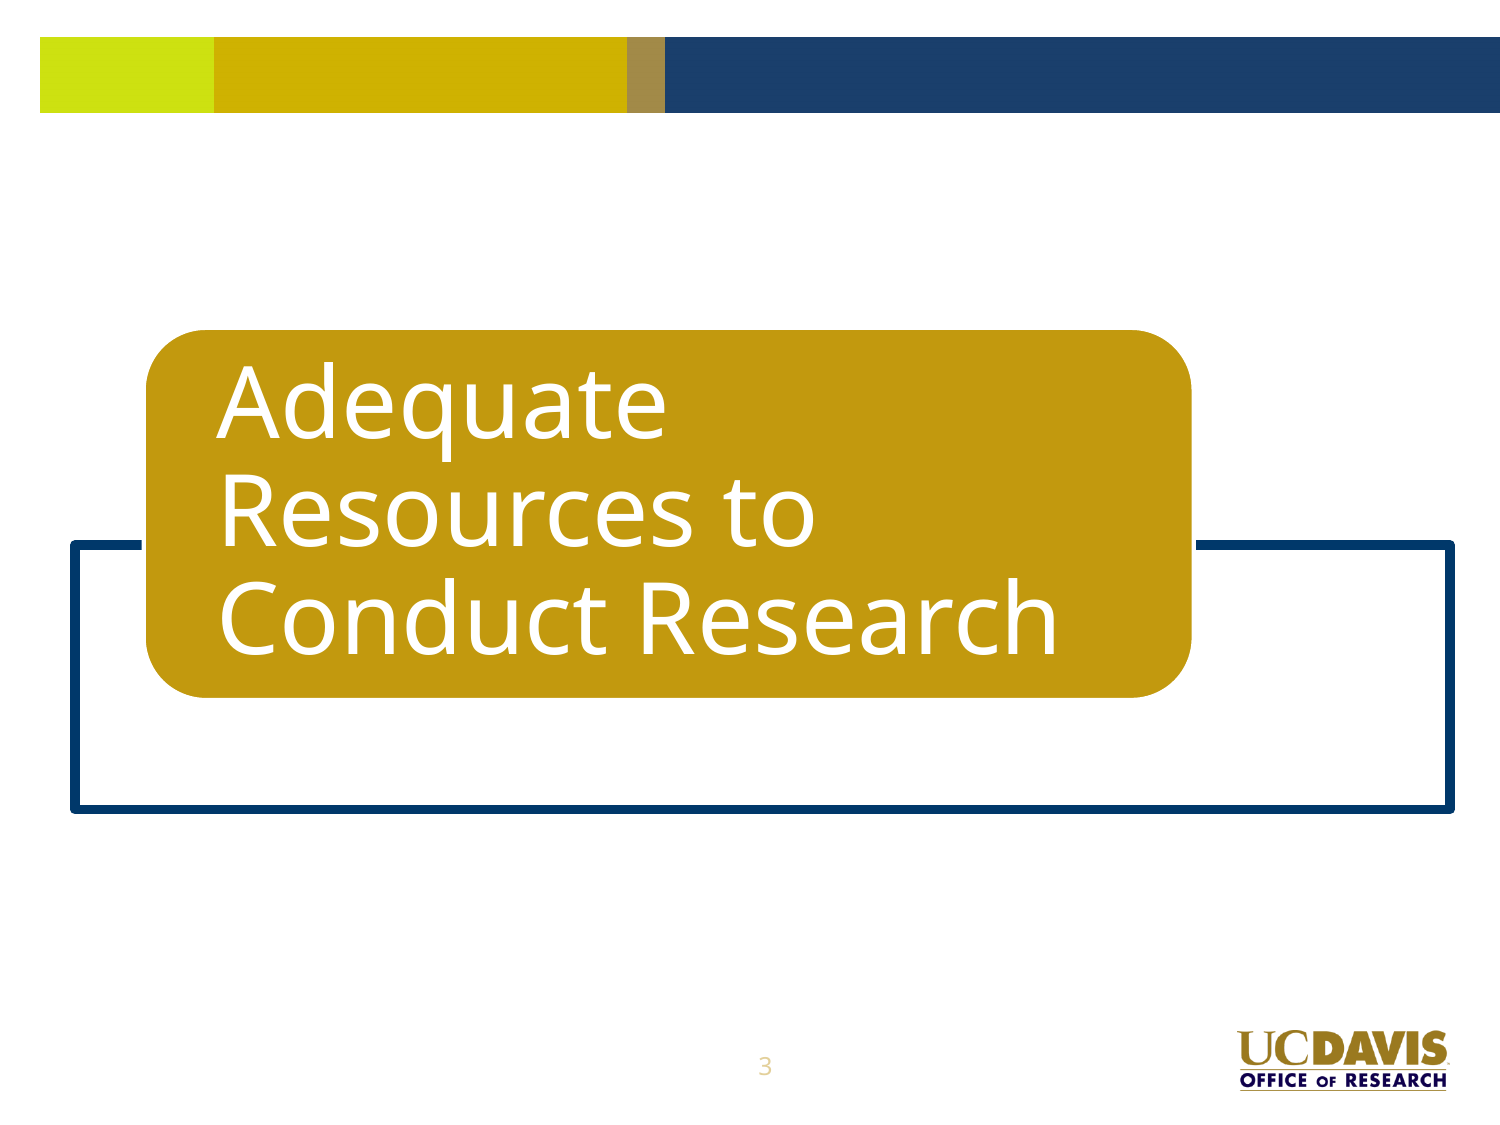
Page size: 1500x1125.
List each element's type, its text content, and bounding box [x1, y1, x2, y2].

picture [40, 37, 1500, 113]
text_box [74, 137, 1451, 1001]
slide_number 3 [712, 1037, 788, 1098]
picture [1237, 1030, 1450, 1091]
